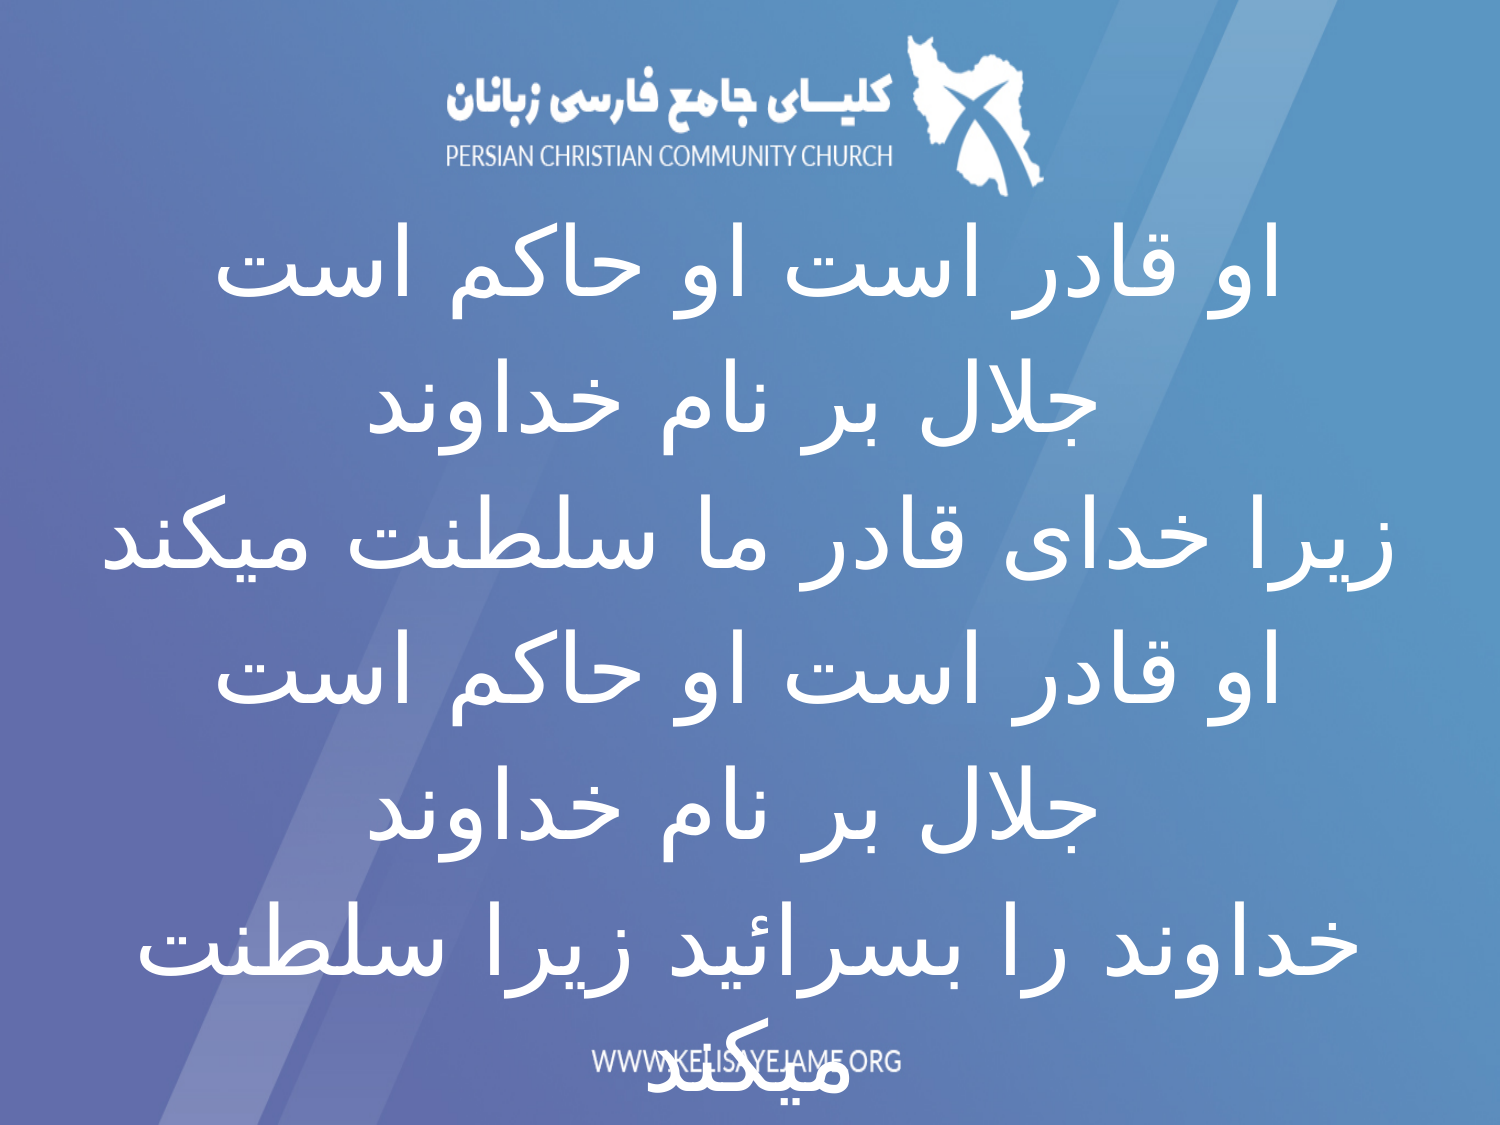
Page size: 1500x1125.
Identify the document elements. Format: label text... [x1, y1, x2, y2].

subtitle او قادر است او حاکم است جلال بر نام خداوند زیرا خدای قادر ما سلطنت میکند او قادر است او حاكم است جلال بر نام خداوند خداوند را بسرائید زیرا سلطنت میکند [0, 0, 1500, 1125]
